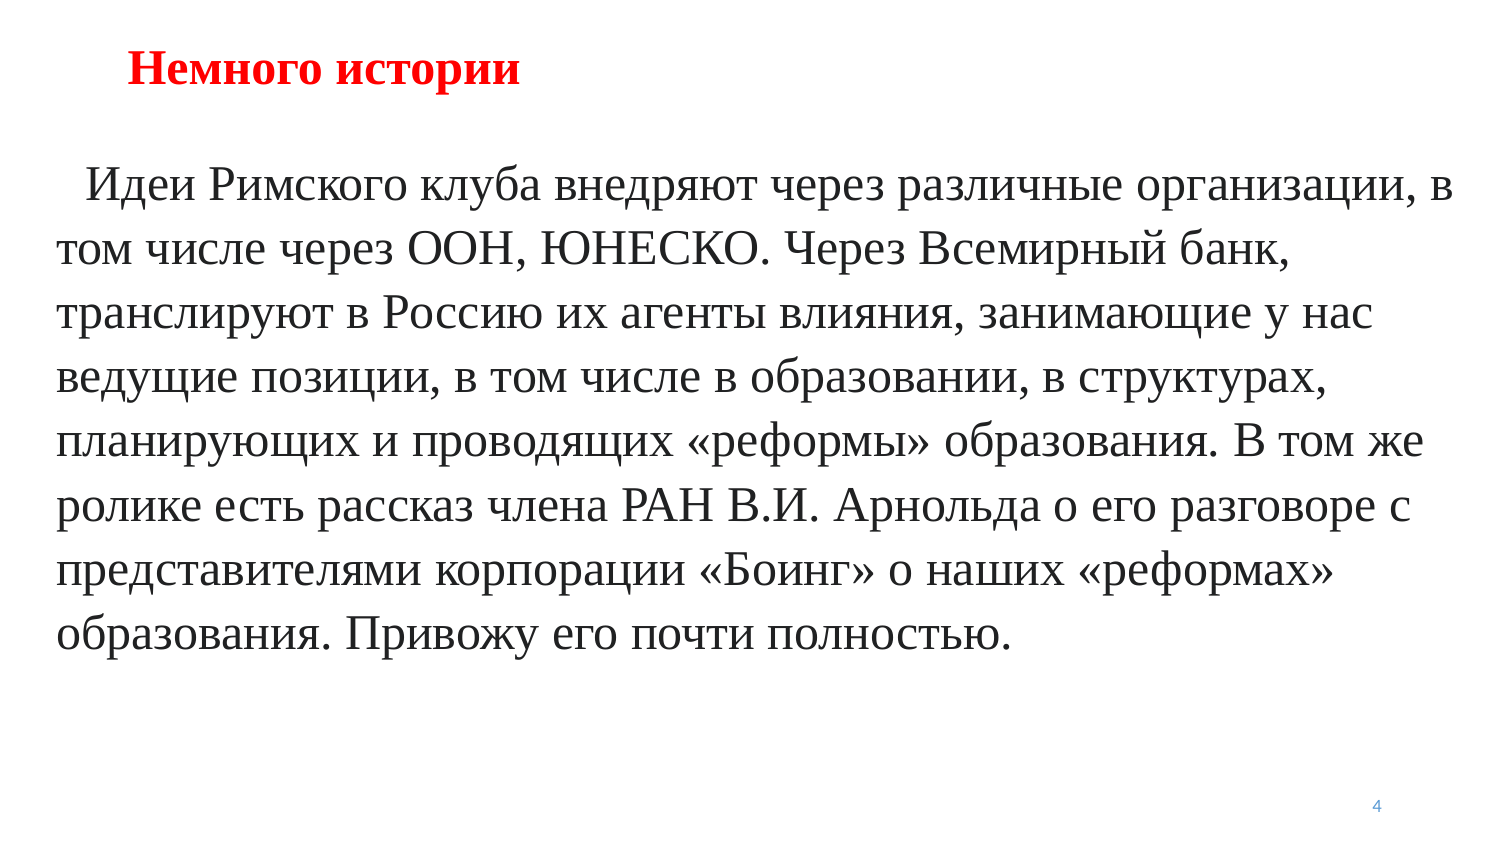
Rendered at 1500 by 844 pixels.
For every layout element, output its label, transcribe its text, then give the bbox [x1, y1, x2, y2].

slide_number 4 [1059, 782, 1397, 827]
title Немного истории [112, 32, 1376, 103]
subtitle Идеи Римского клуба внедряют через различные организации, в том числе через ООН, ЮНЕСКО. Через Всемирный банк, транслируют в Россию их агенты влияния, занимающие у нас ведущие позиции, в том числе в образовании, в структурах, планирующих и проводящих «реформы» образования. В том же ролике есть рассказ члена РАН В.И. Арнольда о его разговоре с представителями корпорации «Боинг» о наших «реформах» образования. Привожу его почти полностью. [41, 138, 1471, 800]
